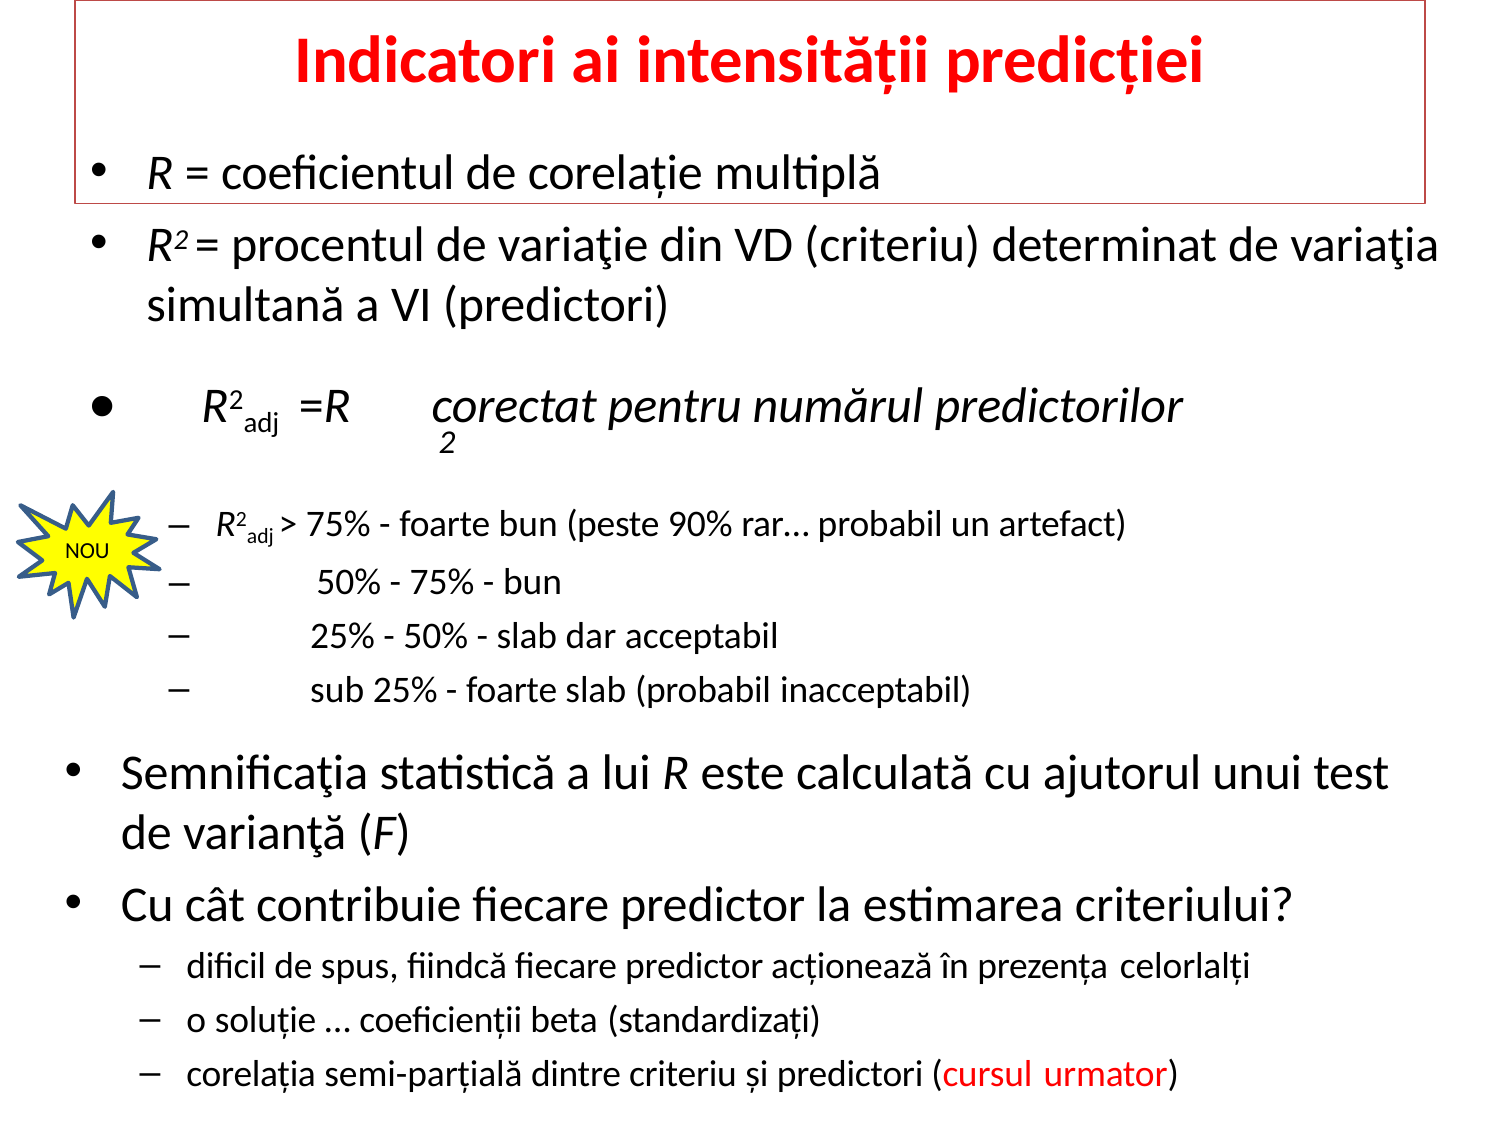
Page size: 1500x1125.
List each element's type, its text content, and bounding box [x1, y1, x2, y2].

title Indicatori ai intensității predicției [75, 0, 1425, 204]
text_box R = coeficientul de corelație multiplă R2 = procentul de variaţie din VD (criteriu) determinat de variaţia simultană a VI (predictori) R2adj =R corectat pentru numărul predictorilor 2 [81, 125, 1466, 461]
text_box Semnificaţia statistică a lui R este calculată cu ajutorul unui test de varianţă (F) Cu cât contribuie fiecare predictor la estimarea criteriului? dificil de spus, fiindcă fiecare predictor acționează în prezența celorlalți o soluție … coeficienții beta (standardizați) corelația semi-parțială dintre criteriu și predictori (cursul urmator) [62, 737, 1451, 1095]
text_box R2adj > 75% - foarte bun (peste 90% rar… probabil un artefact) – 50% - 75% - bun 25% - 50% - slab dar acceptabil sub 25% - foarte slab (probabil inacceptabil) [162, 487, 1254, 710]
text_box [15, 489, 163, 620]
